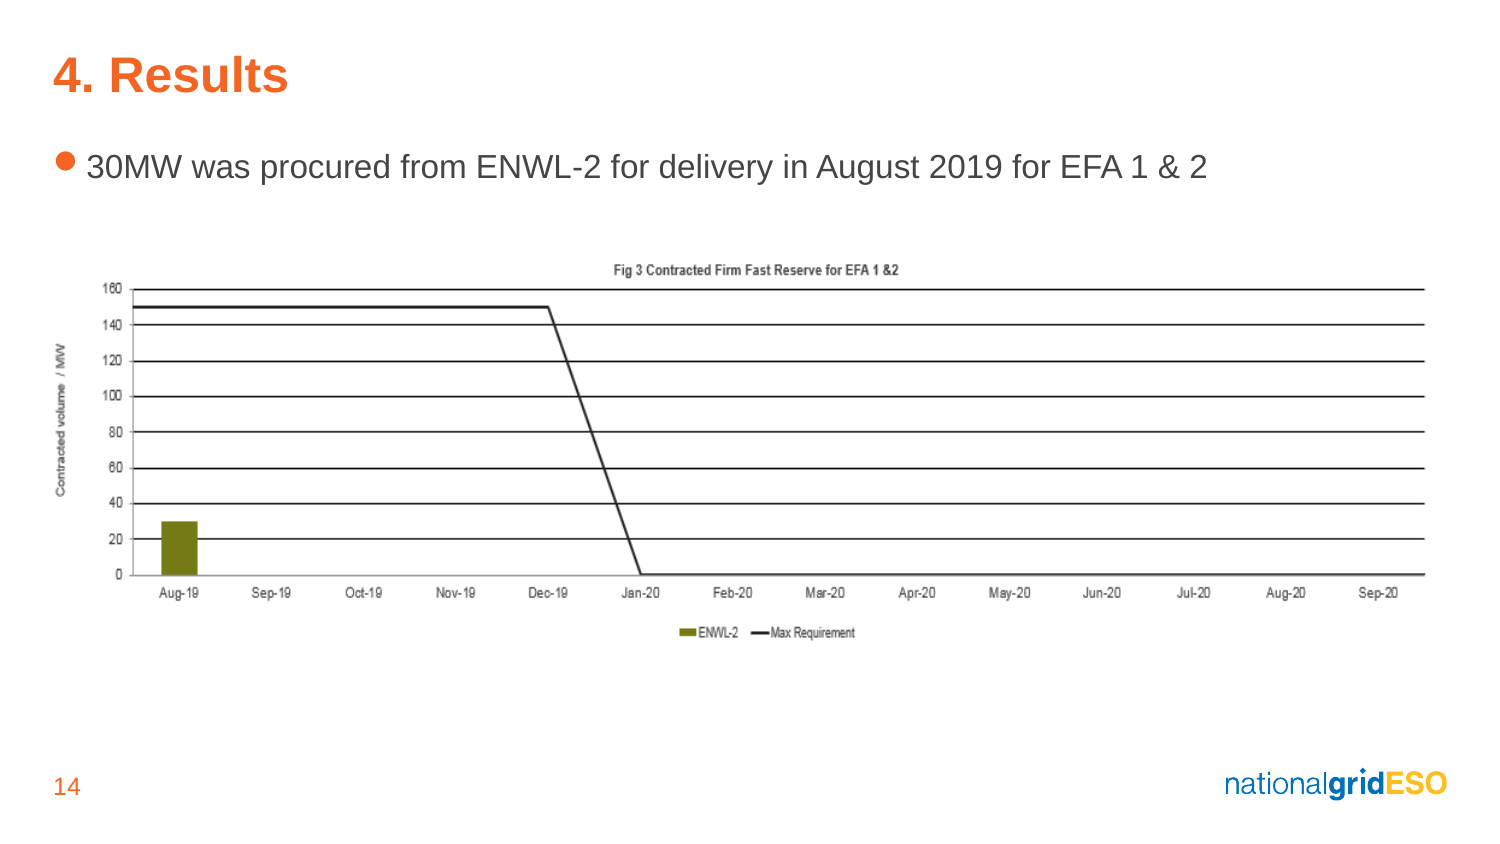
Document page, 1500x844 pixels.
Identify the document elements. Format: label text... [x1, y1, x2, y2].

list 30MW was procured from ENWL-2 for delivery in August 2019 for EFA 1 & 2 [53, 145, 1360, 186]
title 4. Results [53, 54, 1447, 103]
picture [29, 260, 1447, 647]
